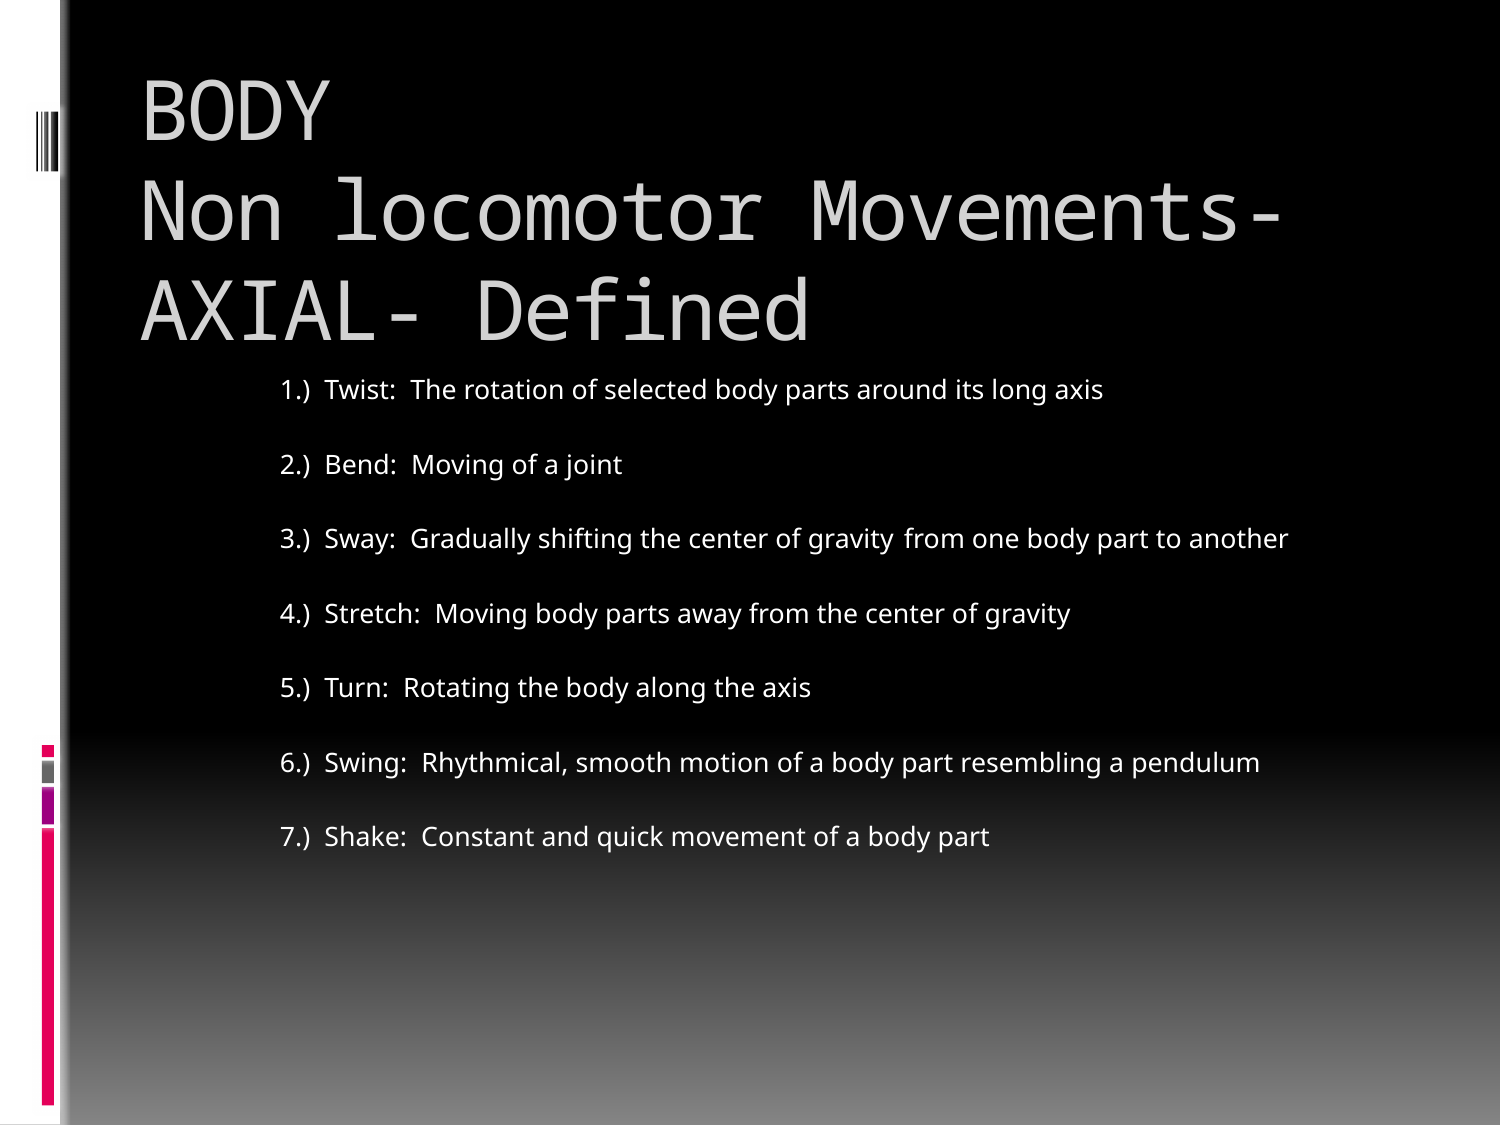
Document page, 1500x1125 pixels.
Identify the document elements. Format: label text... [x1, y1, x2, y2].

title BODY Non locomotor Movements-AXIAL- Defined [125, 50, 1400, 388]
list 1.) Twist: The rotation of selected body parts around its long axis 2.) Bend: Moving of a joint 3.) Sway: Gradually shifting the center of gravity from one body part to another 4.) Stretch: Moving body parts away from the center of gravity 5.) Turn: Rotating the body along the axis 6.) Swing: Rhythmical, smooth motion of a body part resembling a pendulum 7.) Shake: Constant and quick movement of a body part [187, 388, 1319, 982]
